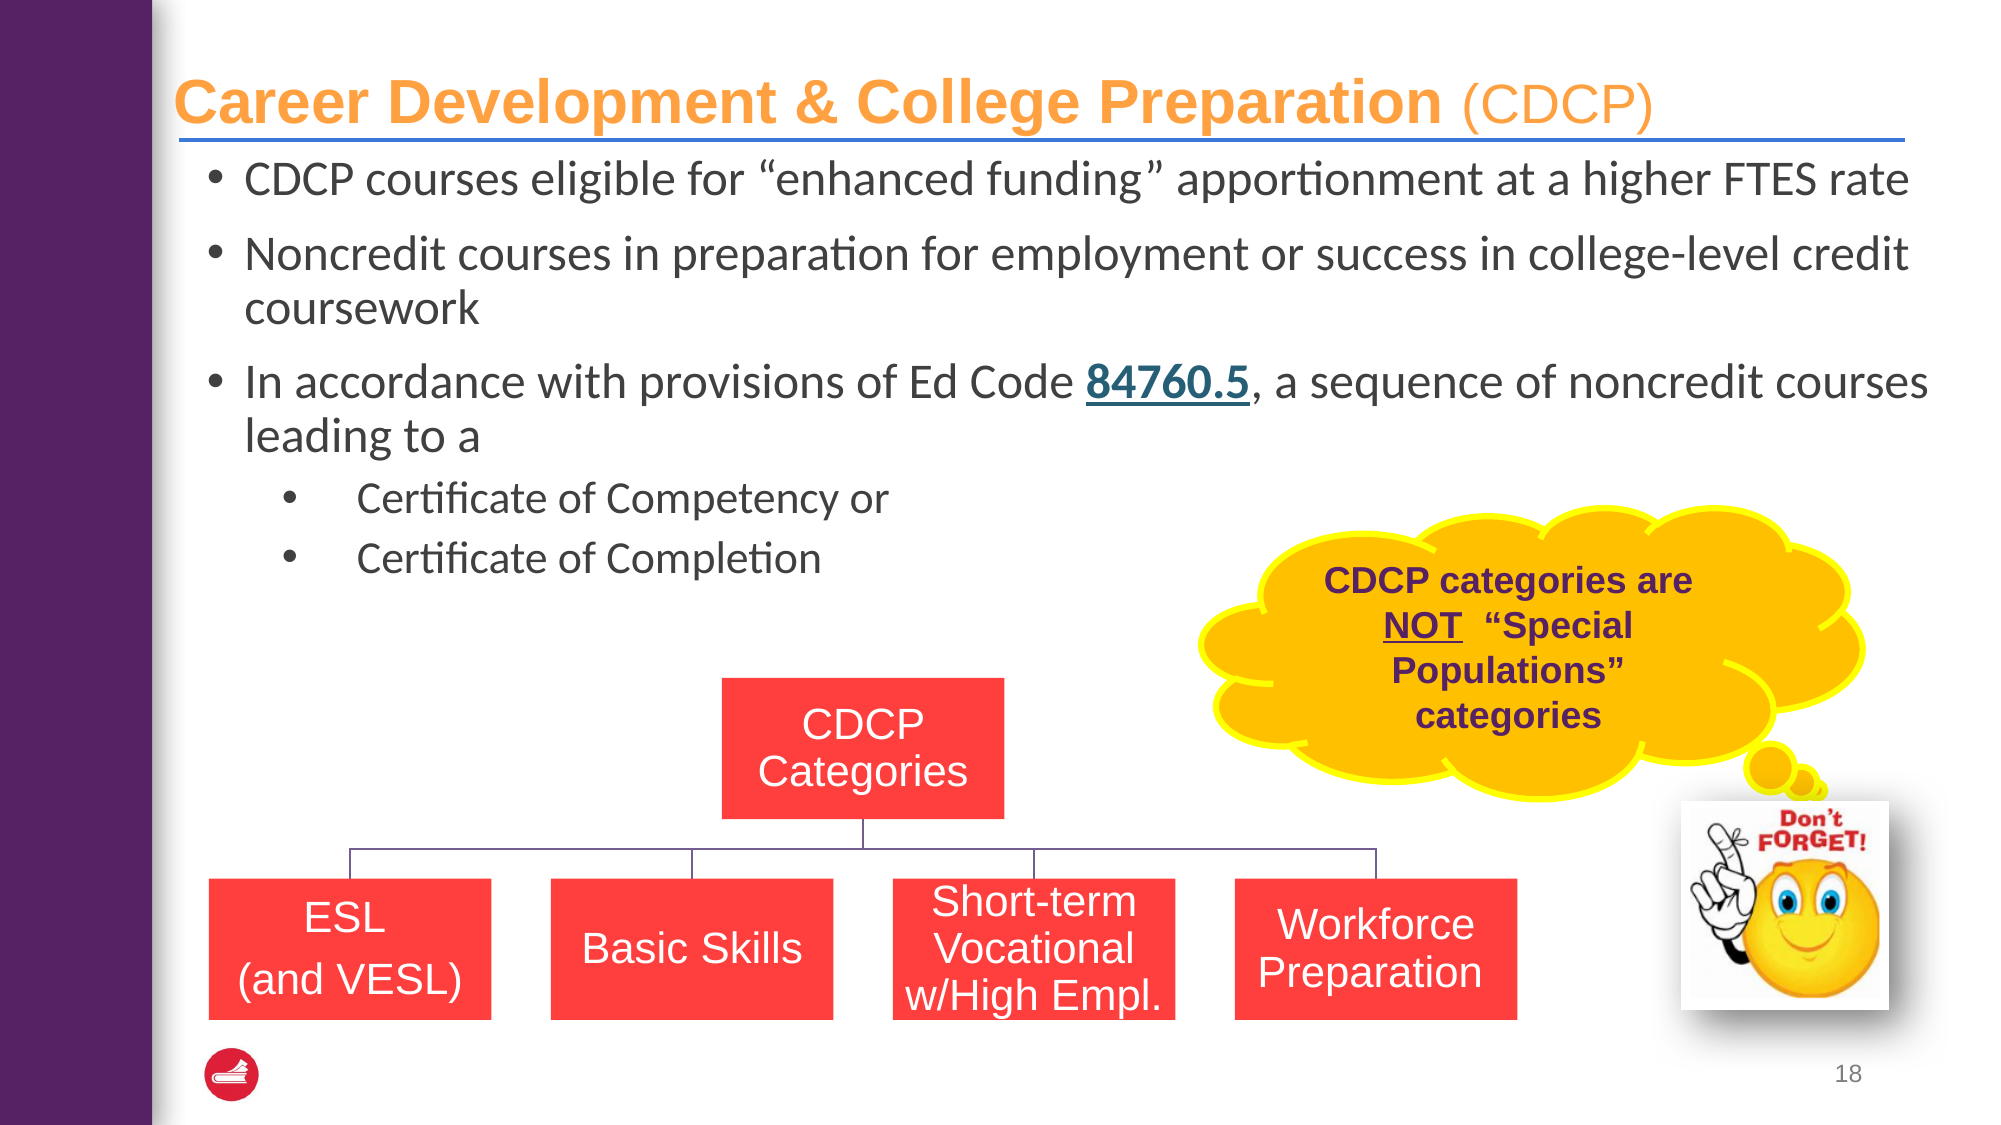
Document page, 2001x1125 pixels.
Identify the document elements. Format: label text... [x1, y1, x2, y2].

list CDCP courses eligible for “enhanced funding” apportionment at a higher FTES rate Noncredit courses in preparation for employment or success in college-level credit coursework In accordance with provisions of Ed Code 84760.5, a sequence of noncredit courses leading to a Certificate of Competency or Certificate of Completion [191, 144, 1949, 870]
text_box CDCP categories are NOT “Special Populations” categories [1201, 508, 1863, 800]
title Career Development & College Preparation (CDCP) [158, 22, 1936, 145]
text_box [208, 677, 1518, 1020]
picture [202, 1046, 260, 1103]
picture [1680, 801, 1889, 1010]
slide_number 18 [1712, 1057, 1863, 1103]
